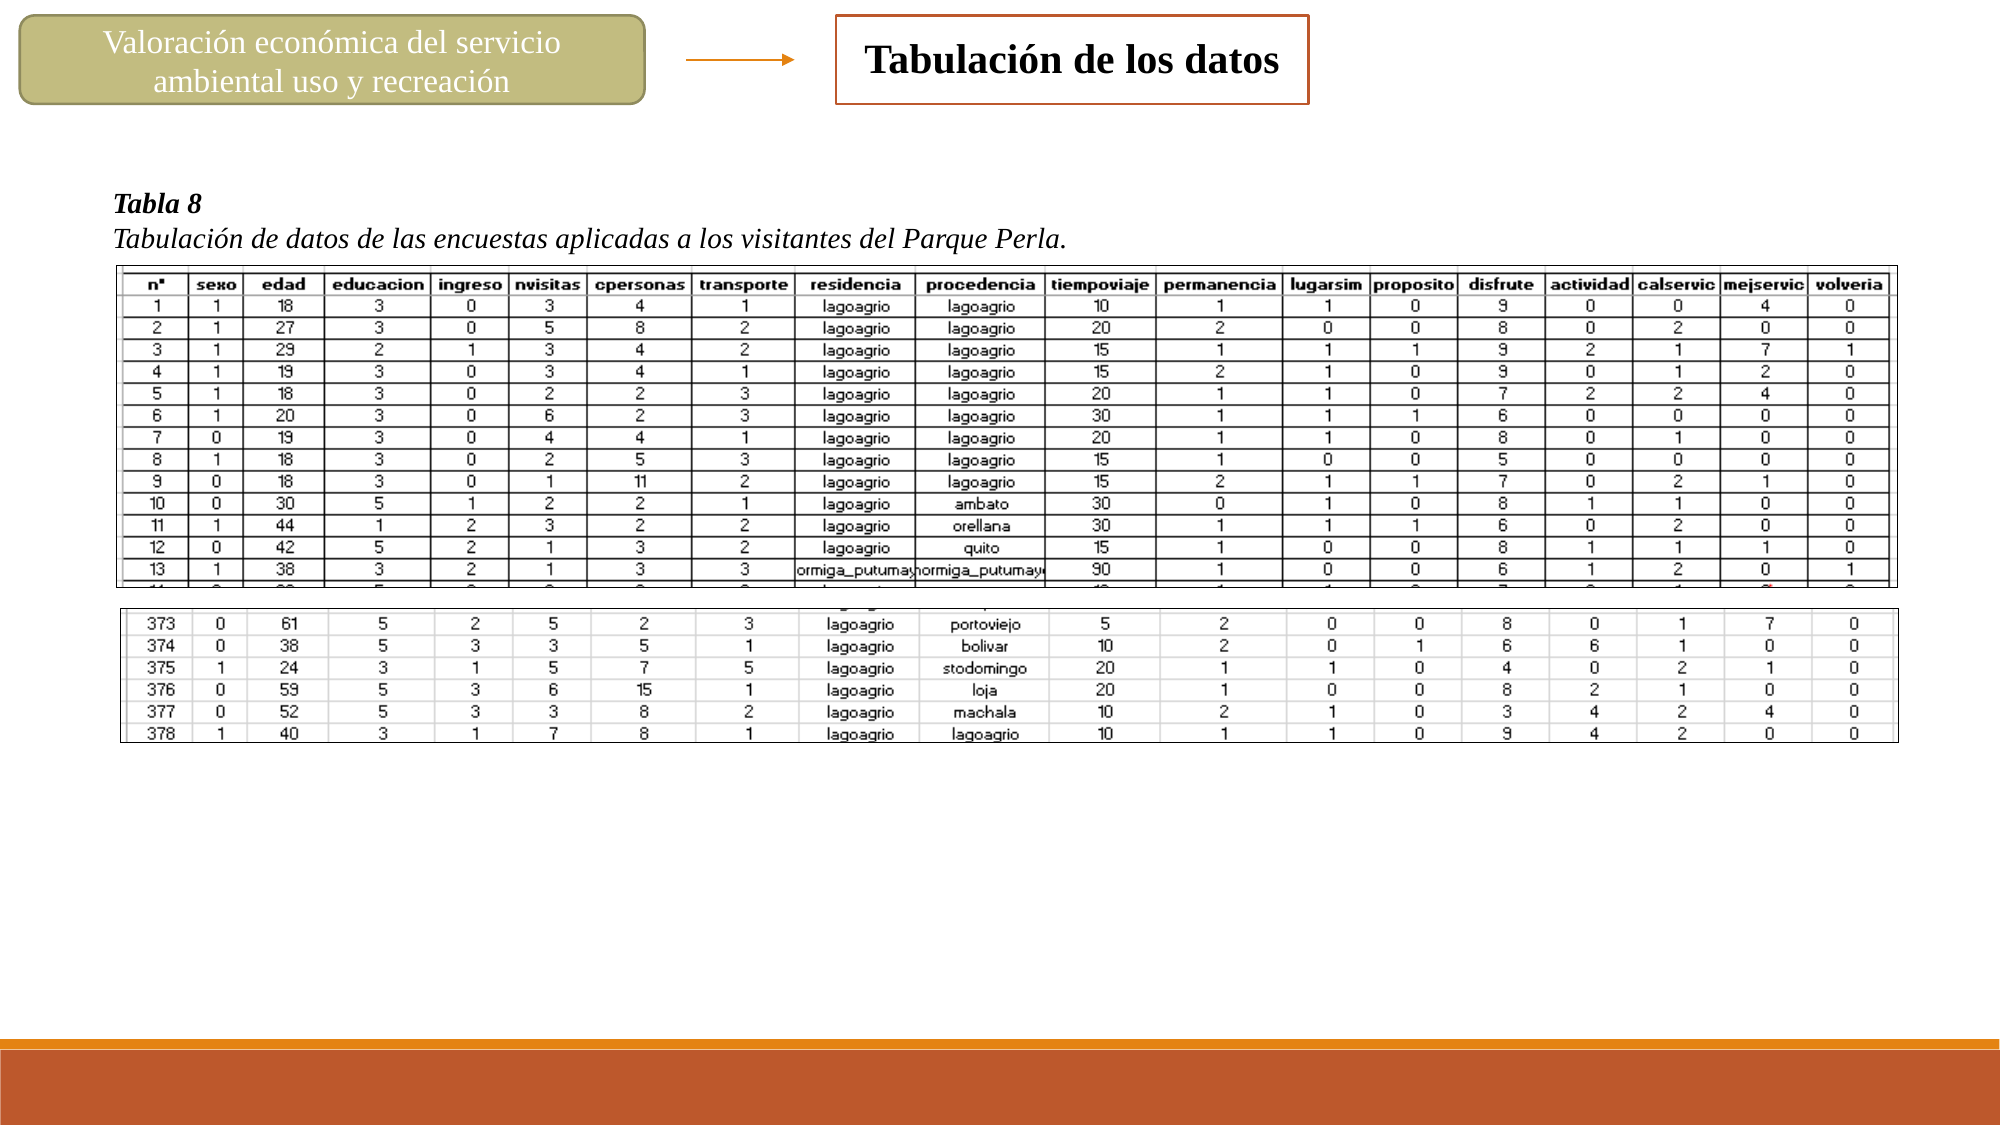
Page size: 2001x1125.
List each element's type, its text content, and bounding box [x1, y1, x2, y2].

picture [119, 608, 1899, 744]
text_box Tabulación de los datos [835, 14, 1310, 105]
text_box Valoración económica del servicio ambiental uso y recreación [18, 14, 646, 106]
picture [115, 265, 1899, 588]
text_box Tabla 8 Tabulación de datos de las encuestas aplicadas a los visitantes del Parque Perla. [97, 176, 1089, 262]
